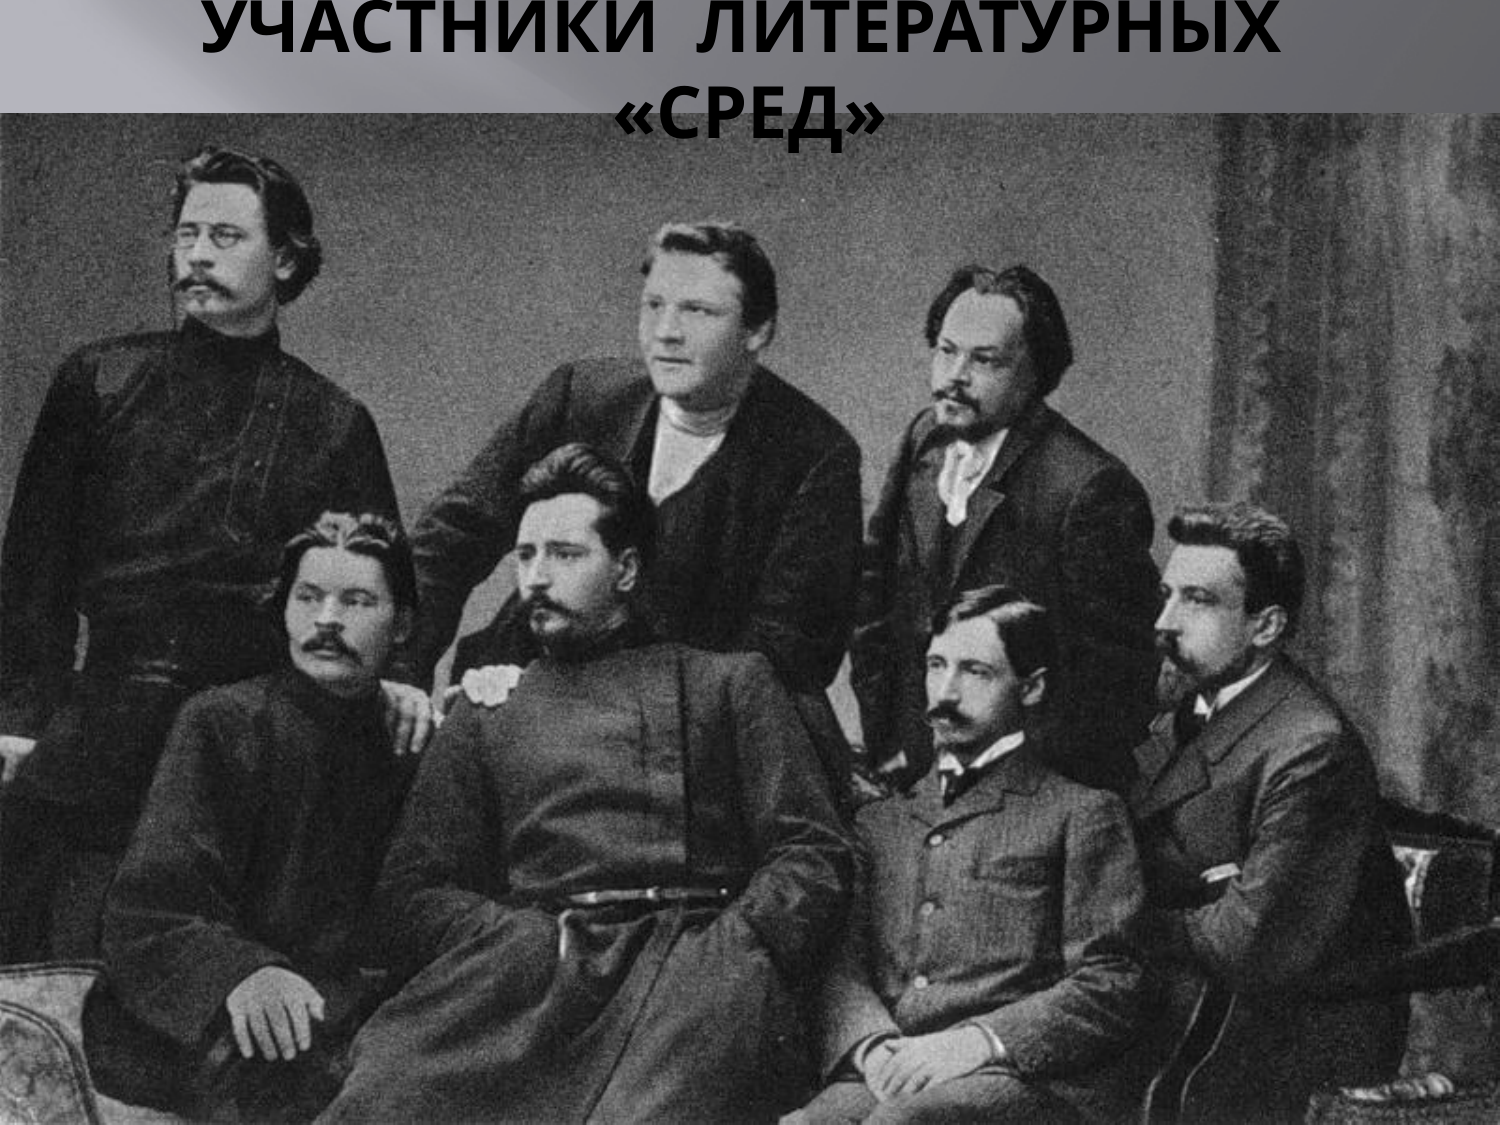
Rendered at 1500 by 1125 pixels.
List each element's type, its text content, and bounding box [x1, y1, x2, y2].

title УЧАСТНИКИ ЛИТЕРАТУРНЫХ «СРЕД» [75, 0, 1425, 113]
picture [0, 113, 1500, 1125]
